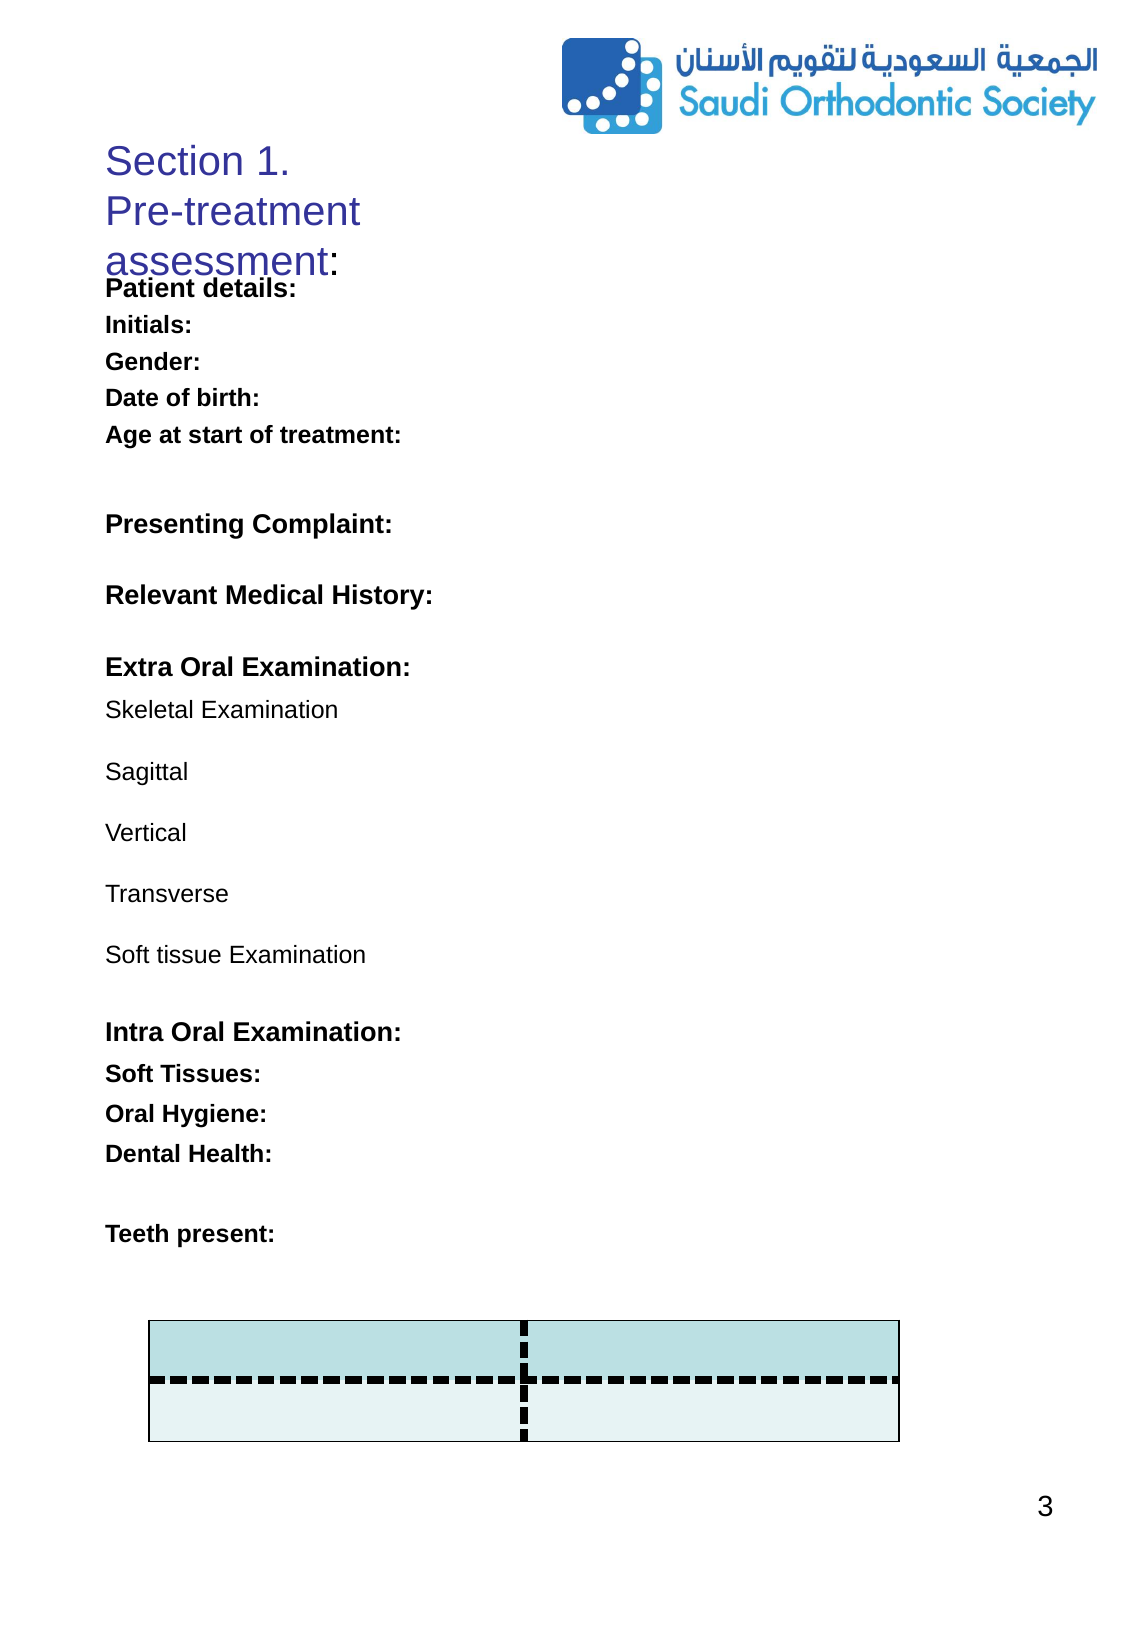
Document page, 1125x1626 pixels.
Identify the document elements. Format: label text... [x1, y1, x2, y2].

picture [562, 37, 1097, 135]
text_box Presenting Complaint: [90, 505, 1012, 576]
text_box Intra Oral Examination: Soft Tissues: Oral Hygiene: Dental Health: Teeth present: [90, 1013, 1012, 1376]
table_header [524, 1321, 898, 1380]
table_cell [524, 1380, 898, 1441]
text_box Extra Oral Examination: Skeletal Examination Sagittal Vertical Transverse Soft tissue Examination [90, 647, 1012, 1013]
slide_number ‹#› [806, 1479, 1069, 1593]
table_header [150, 1321, 524, 1380]
table_cell [150, 1380, 524, 1441]
text_box Section 1. Pre-treatment assessment: [90, 126, 620, 268]
text_box Patient details: Initials: Gender: Date of birth: Age at start of treatment: [90, 268, 1012, 456]
text_box Relevant Medical History: [90, 576, 1012, 647]
